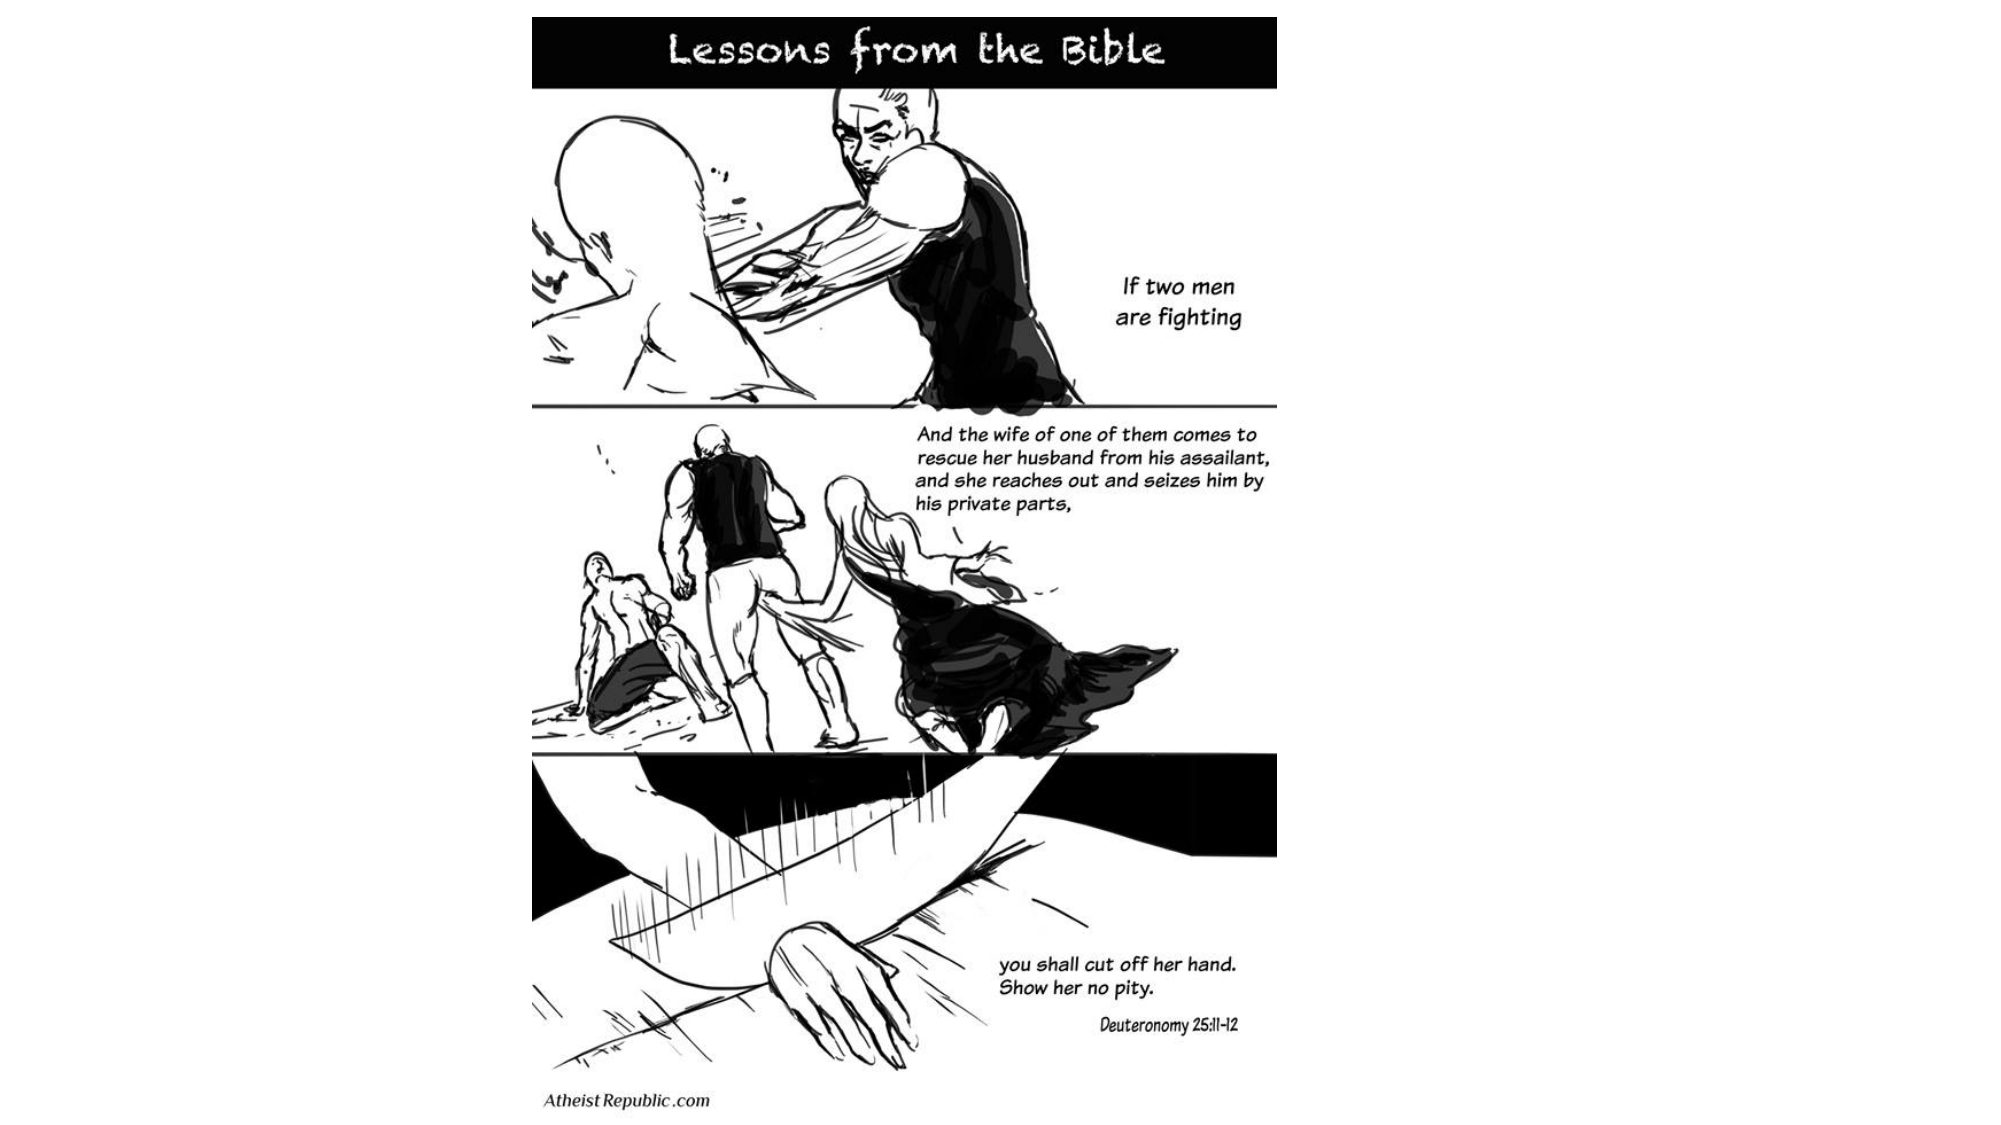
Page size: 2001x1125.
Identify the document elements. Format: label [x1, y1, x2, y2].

picture [532, 16, 1277, 1118]
